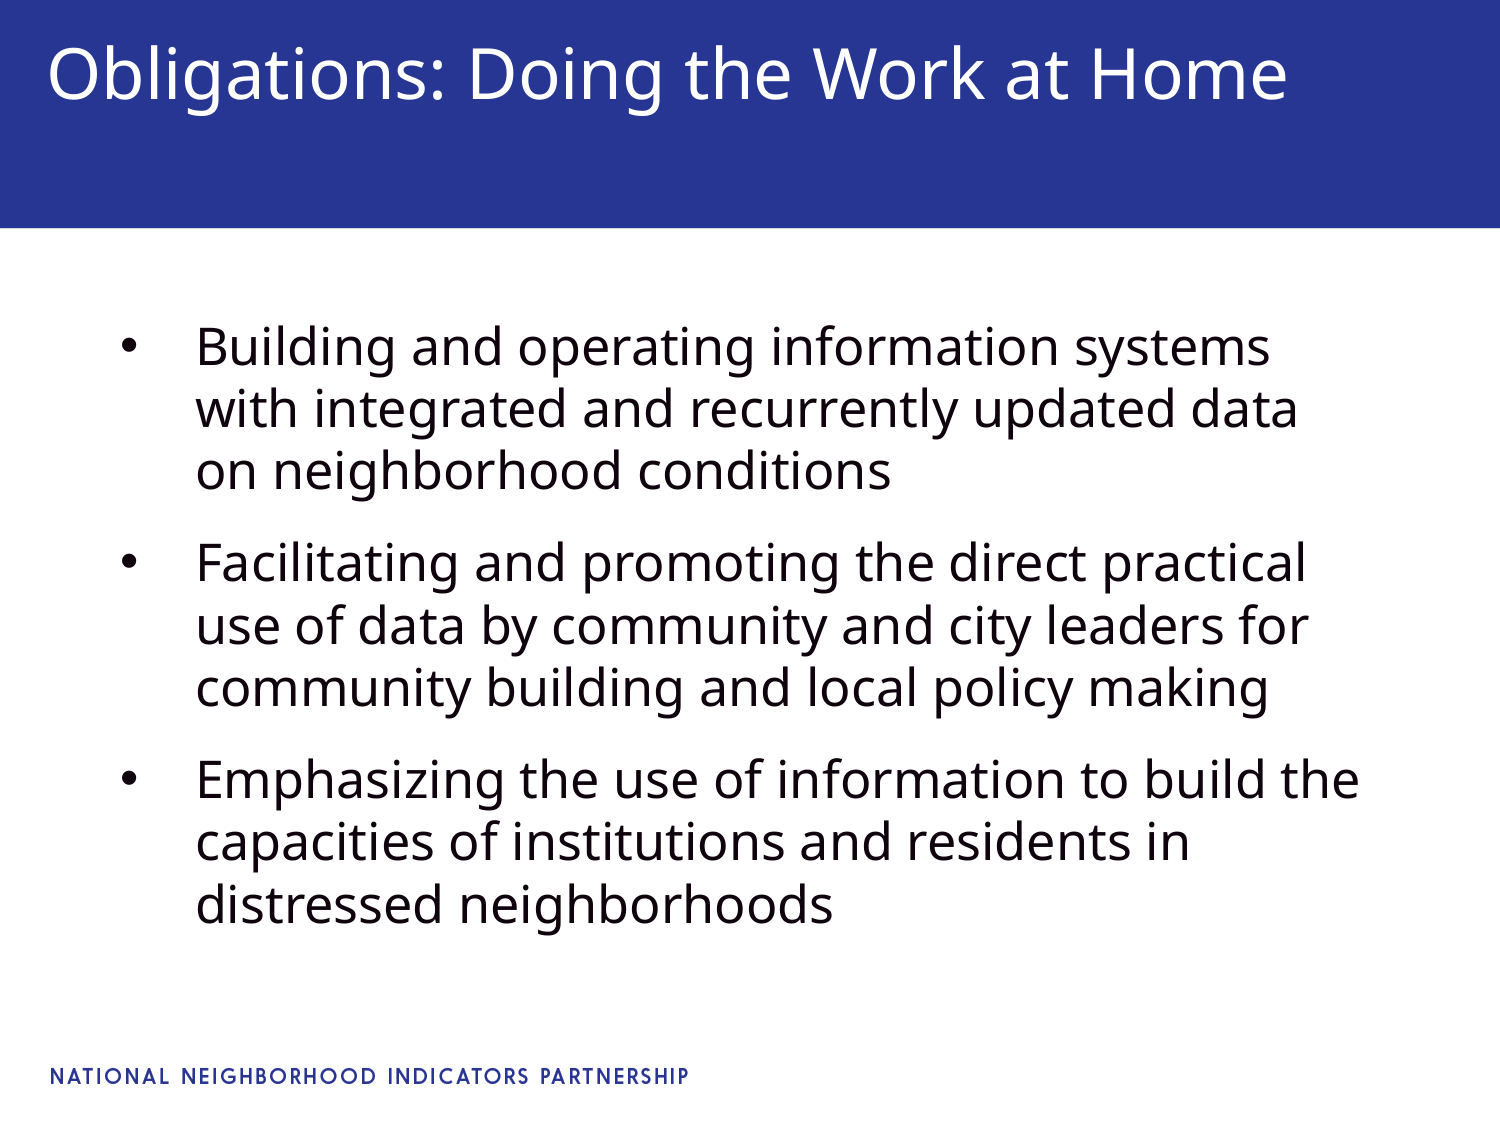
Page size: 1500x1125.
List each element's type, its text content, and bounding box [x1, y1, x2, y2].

list Building and operating information systems with integrated and recurrently updated data on neighborhood conditions Facilitating and promoting the direct practical use of data by community and city leaders for community building and local policy making Emphasizing the use of information to build the capacities of institutions and residents in distressed neighborhoods [105, 305, 1379, 996]
picture [0, 0, 1500, 1125]
title Obligations: Doing the Work at Home [31, 21, 1471, 198]
